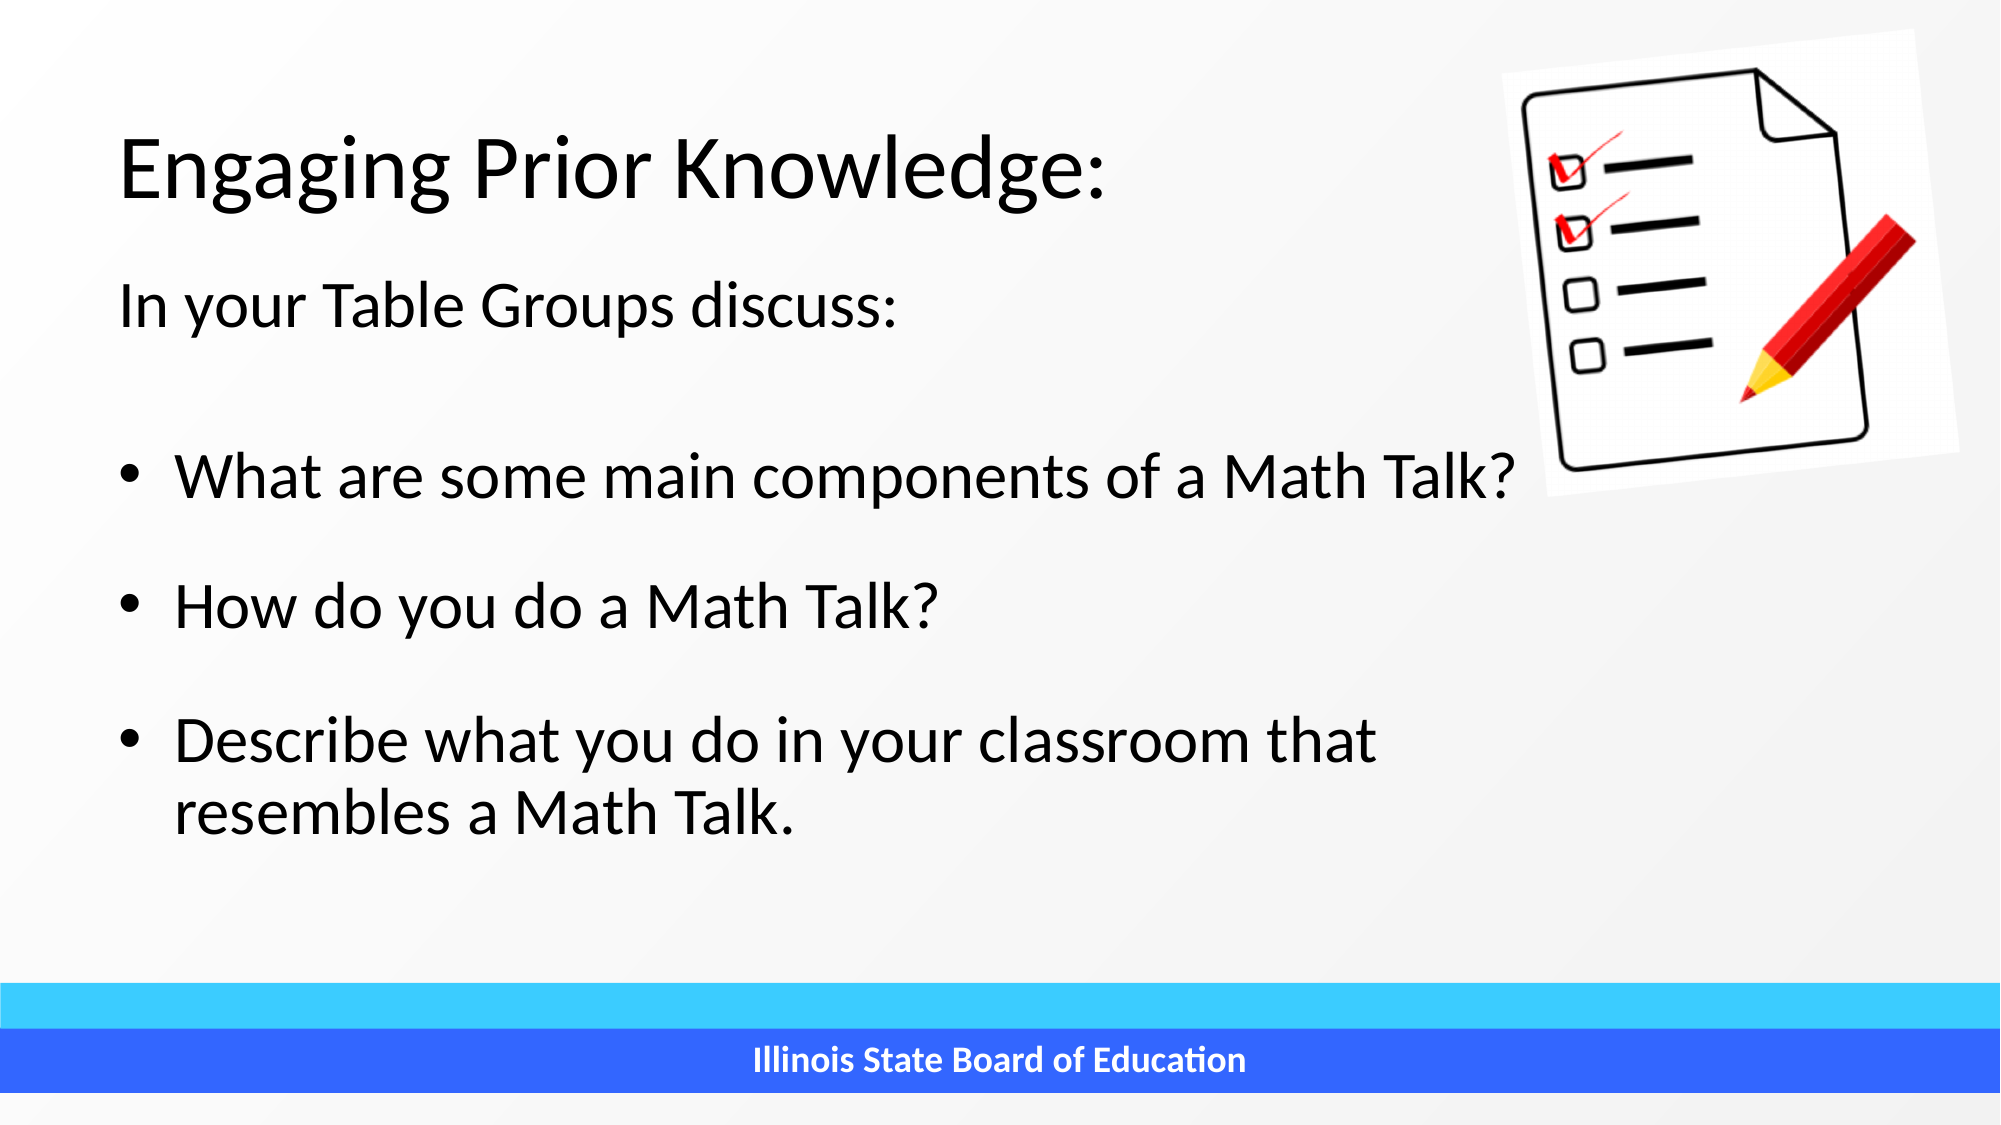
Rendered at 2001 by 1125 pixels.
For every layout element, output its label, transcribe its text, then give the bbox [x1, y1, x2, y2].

title Engaging Prior Knowledge: [103, 75, 1453, 262]
list In your Table Groups discuss: What are some main components of a Math Talk? How do you do a Math Talk? Describe what you do in your classroom that resembles a Math Talk. [103, 262, 1675, 1005]
picture [1502, 29, 1959, 496]
